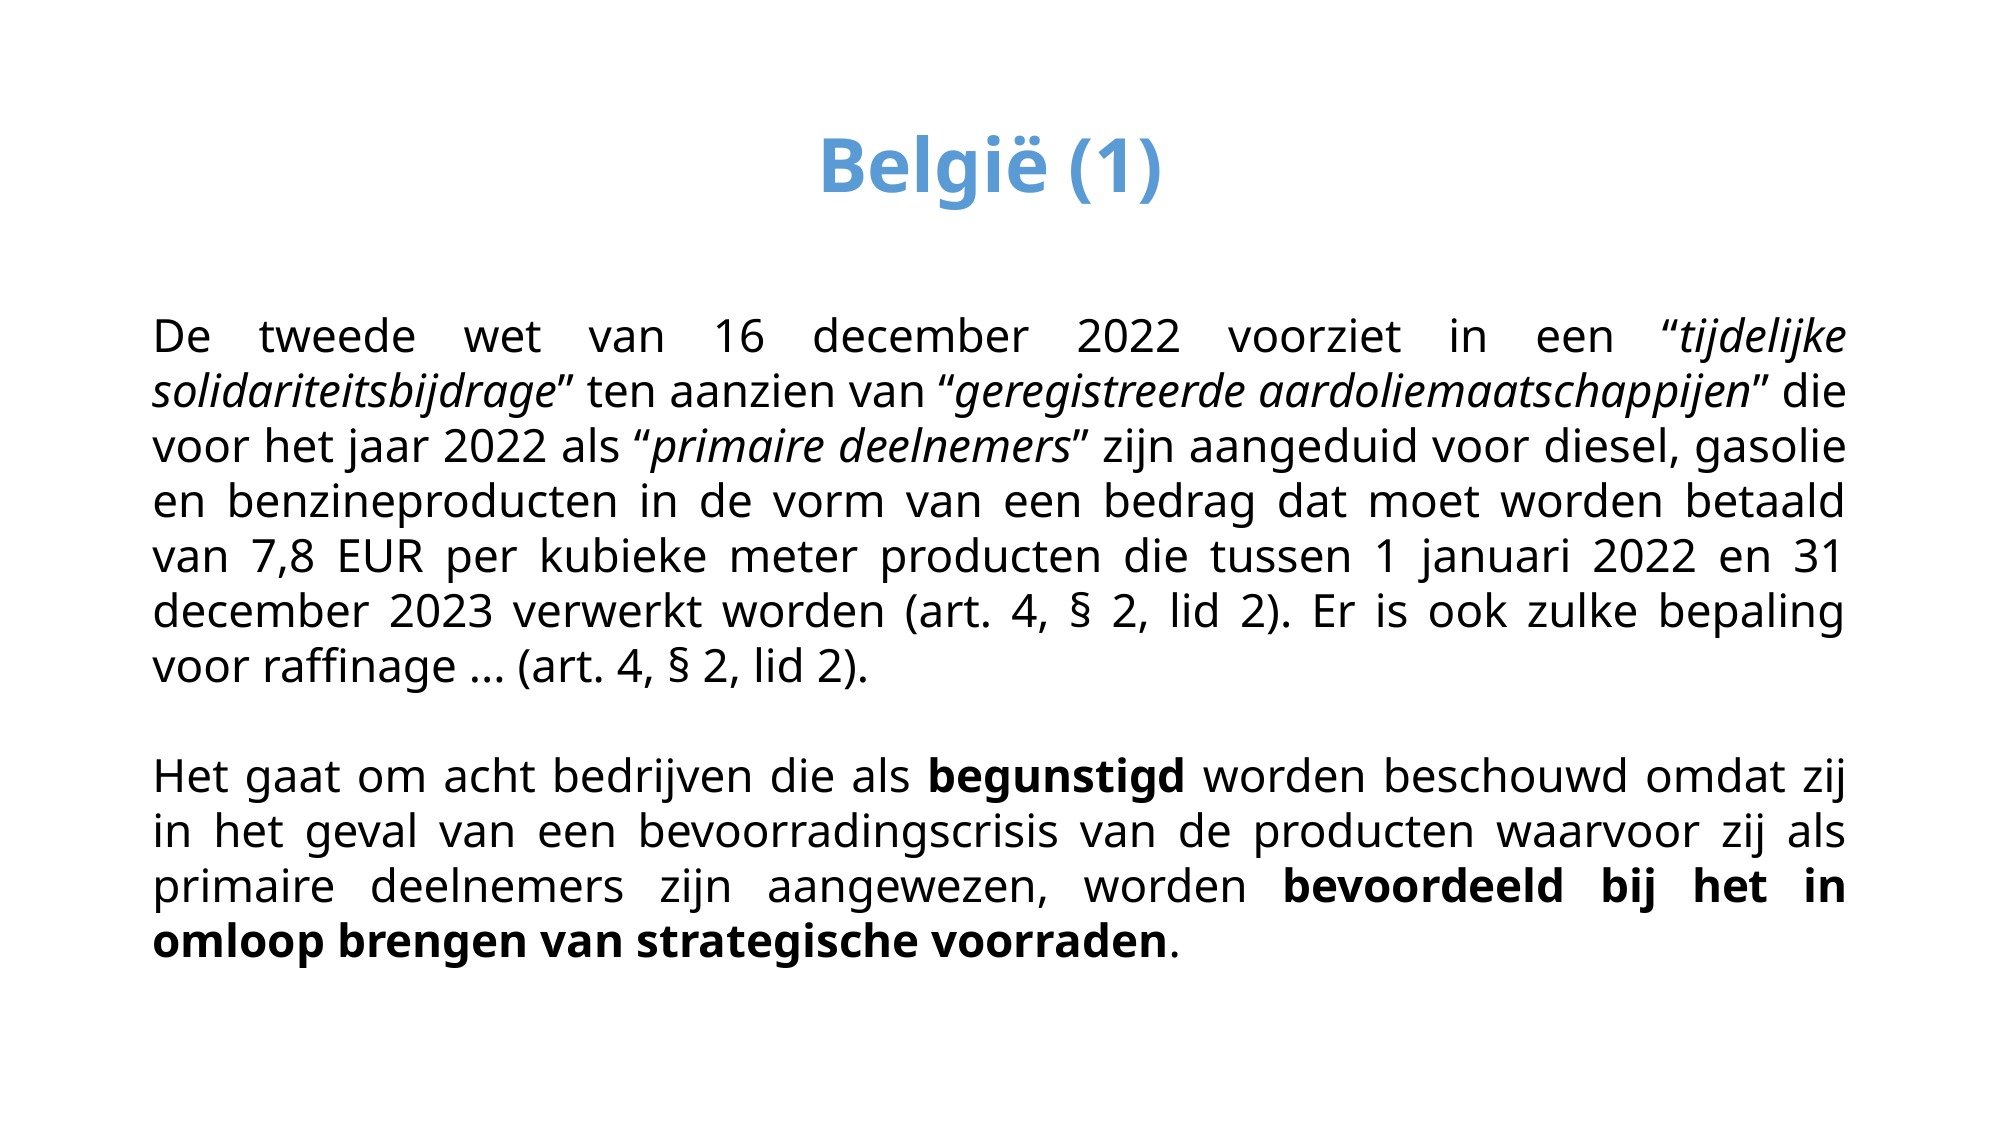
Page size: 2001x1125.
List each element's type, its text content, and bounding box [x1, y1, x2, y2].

title België (1) [137, 59, 1863, 278]
list De tweede wet van 16 december 2022 voorziet in een “tijdelijke solidariteitsbijdrage” ten aanzien van “geregistreerde aardoliemaatschappijen” die voor het jaar 2022 als “primaire deelnemers” zijn aangeduid voor diesel, gasolie en benzineproducten in de vorm van een bedrag dat moet worden betaald van 7,8 EUR per kubieke meter producten die tussen 1 januari 2022 en 31 december 2023 verwerkt worden (art. 4, § 2, lid 2). Er is ook zulke bepaling voor raffinage ... (art. 4, § 2, lid 2). Het gaat om acht bedrijven die als begunstigd worden beschouwd omdat zij in het geval van een bevoorradingscrisis van de producten waarvoor zij als primaire deelnemers zijn aangewezen, worden bevoordeeld bij het in omloop brengen van strategische voorraden. [137, 299, 1863, 1014]
